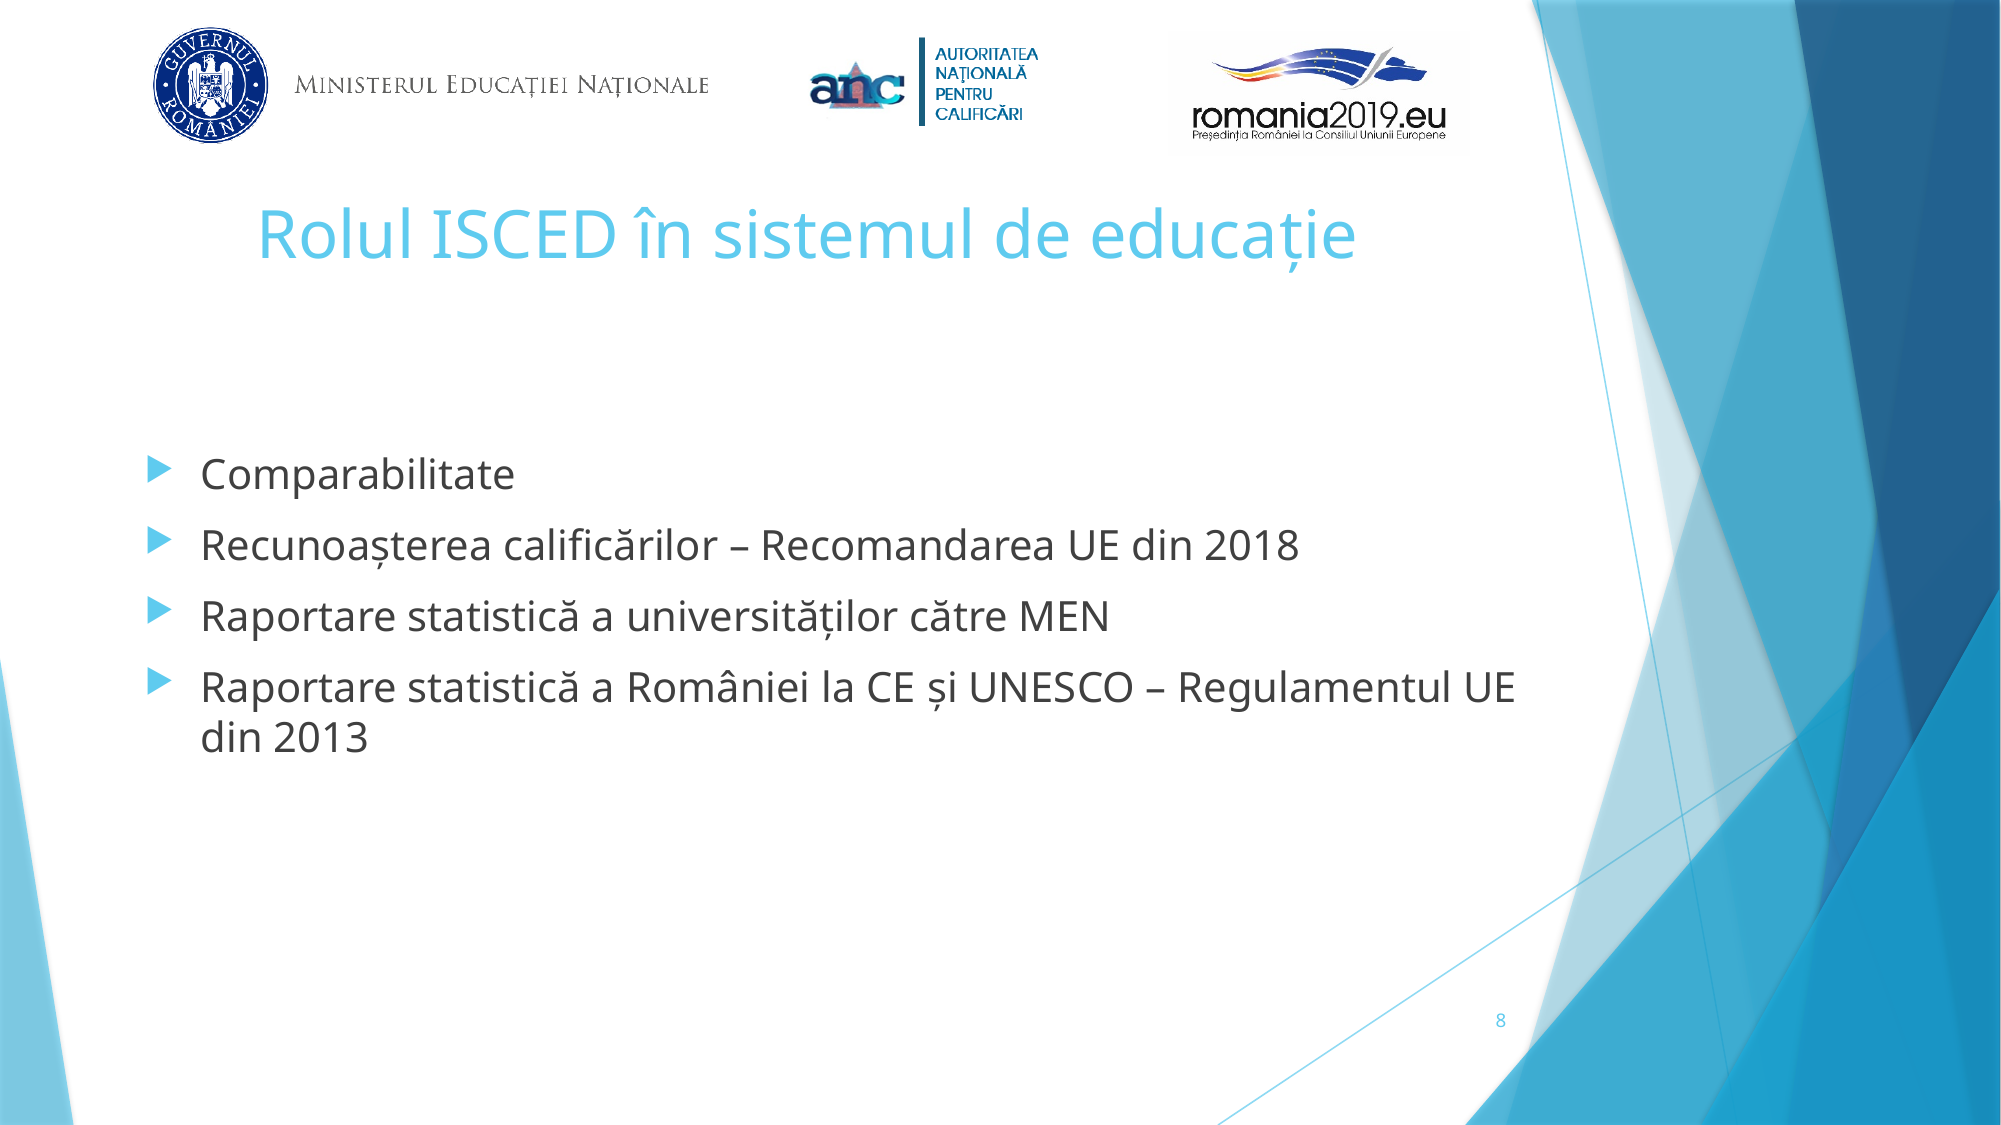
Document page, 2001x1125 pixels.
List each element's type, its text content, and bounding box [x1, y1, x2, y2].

picture [801, 31, 1049, 138]
list Comparabilitate Recunoașterea calificărilor – Recomandarea UE din 2018 Raportare statistică a universităților către MEN Raportare statistică a României la CE și UNESCO – Regulamentul UE din 2013 [129, 440, 1540, 915]
slide_number 8 [1409, 991, 1522, 1051]
picture [1168, 31, 1470, 156]
picture [151, 25, 708, 144]
title Rolul ISCED în sistemul de educație [111, 184, 1522, 322]
